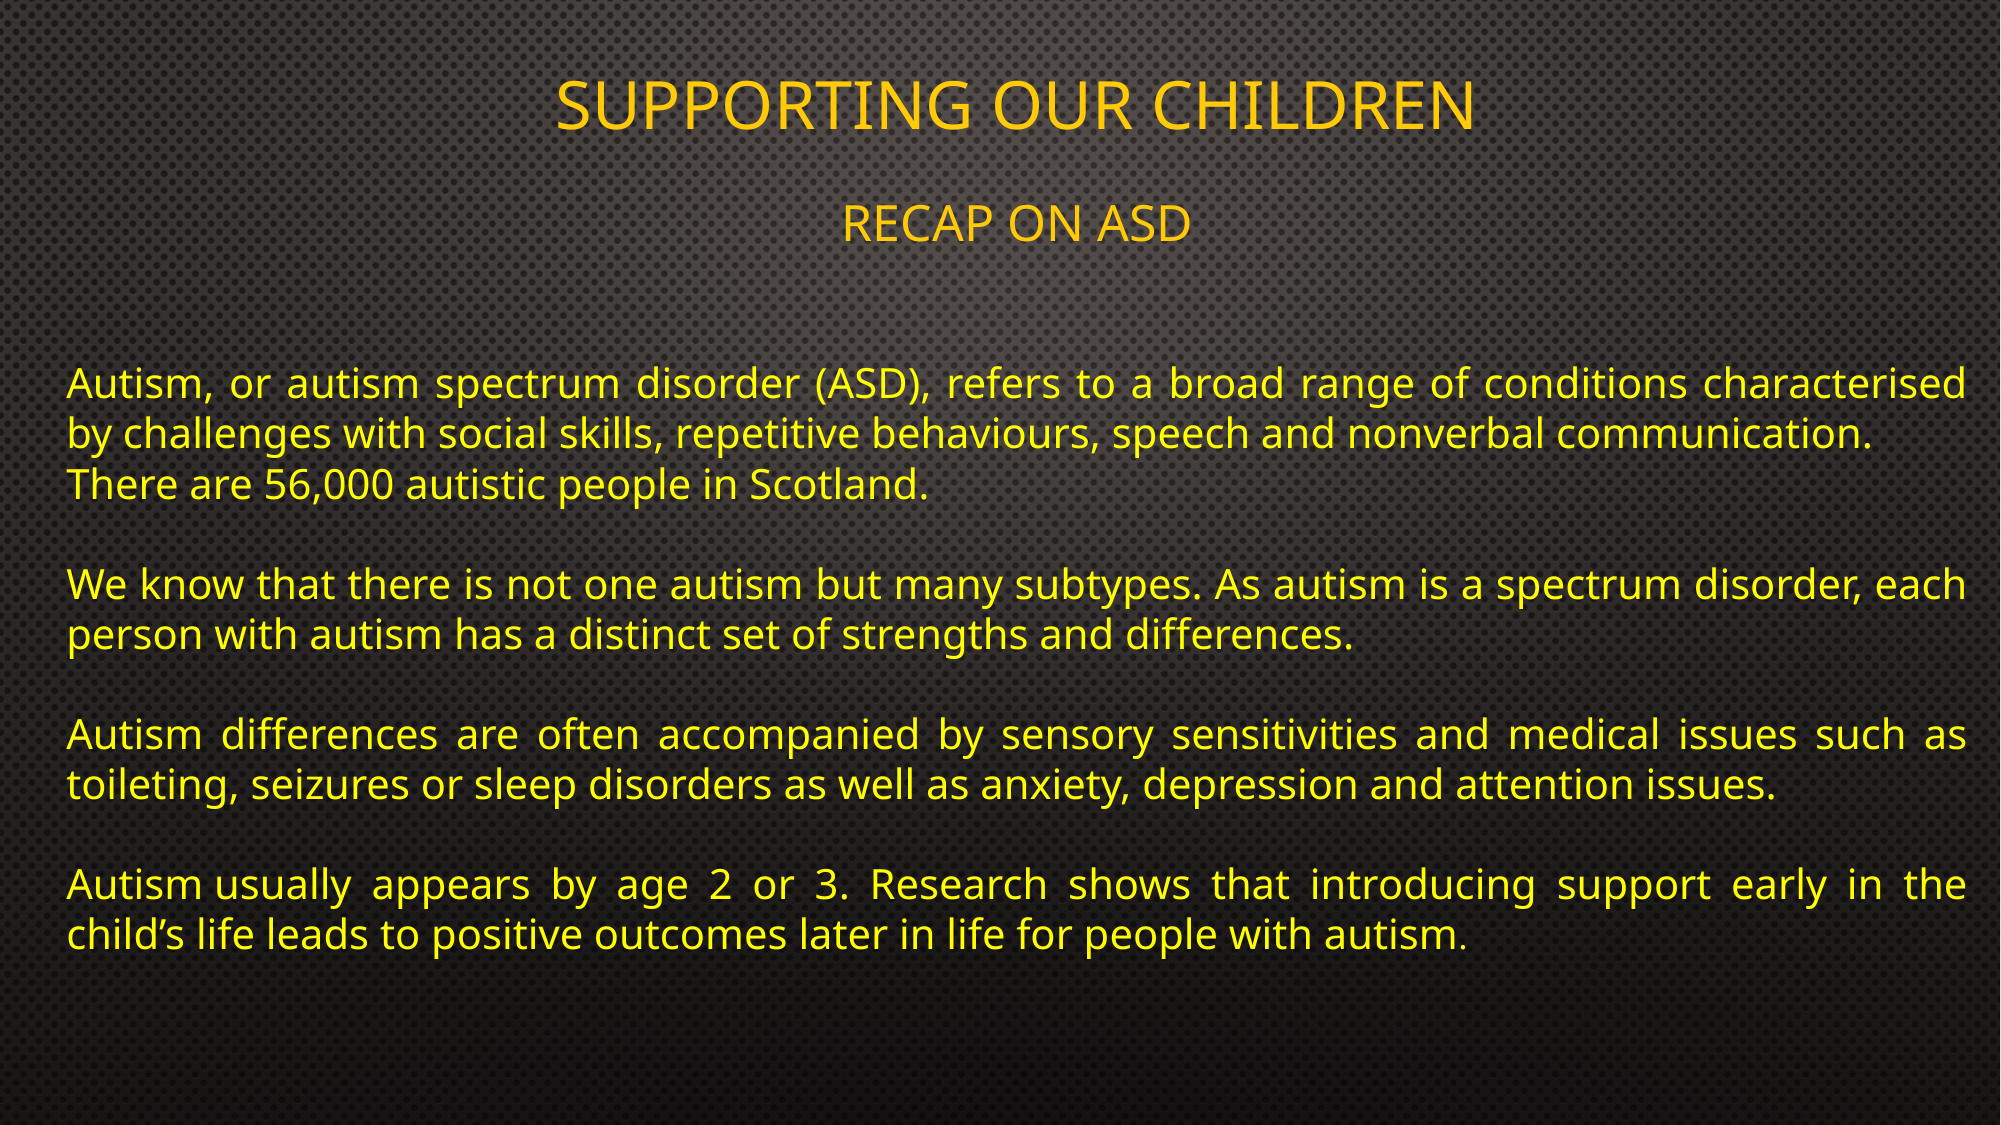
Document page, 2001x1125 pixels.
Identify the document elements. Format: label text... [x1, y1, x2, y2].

text_box Autism, or autism spectrum disorder (ASD), refers to a broad range of conditions characterised by challenges with social skills, repetitive behaviours, speech and nonverbal communication. There are 56,000 autistic people in Scotland. We know that there is not one autism but many subtypes. As autism is a spectrum disorder, each person with autism has a distinct set of strengths and differences. Autism differences are often accompanied by sensory sensitivities and medical issues such as toileting, seizures or sleep disorders as well as anxiety, depression and attention issues. Autism usually appears by age 2 or 3. Research shows that introducing support early in the child’s life leads to positive outcomes later in life for people with autism. [51, 349, 1984, 1010]
title Supporting our Children [300, 15, 1735, 174]
text_box Recap on ASD [300, 174, 1735, 269]
